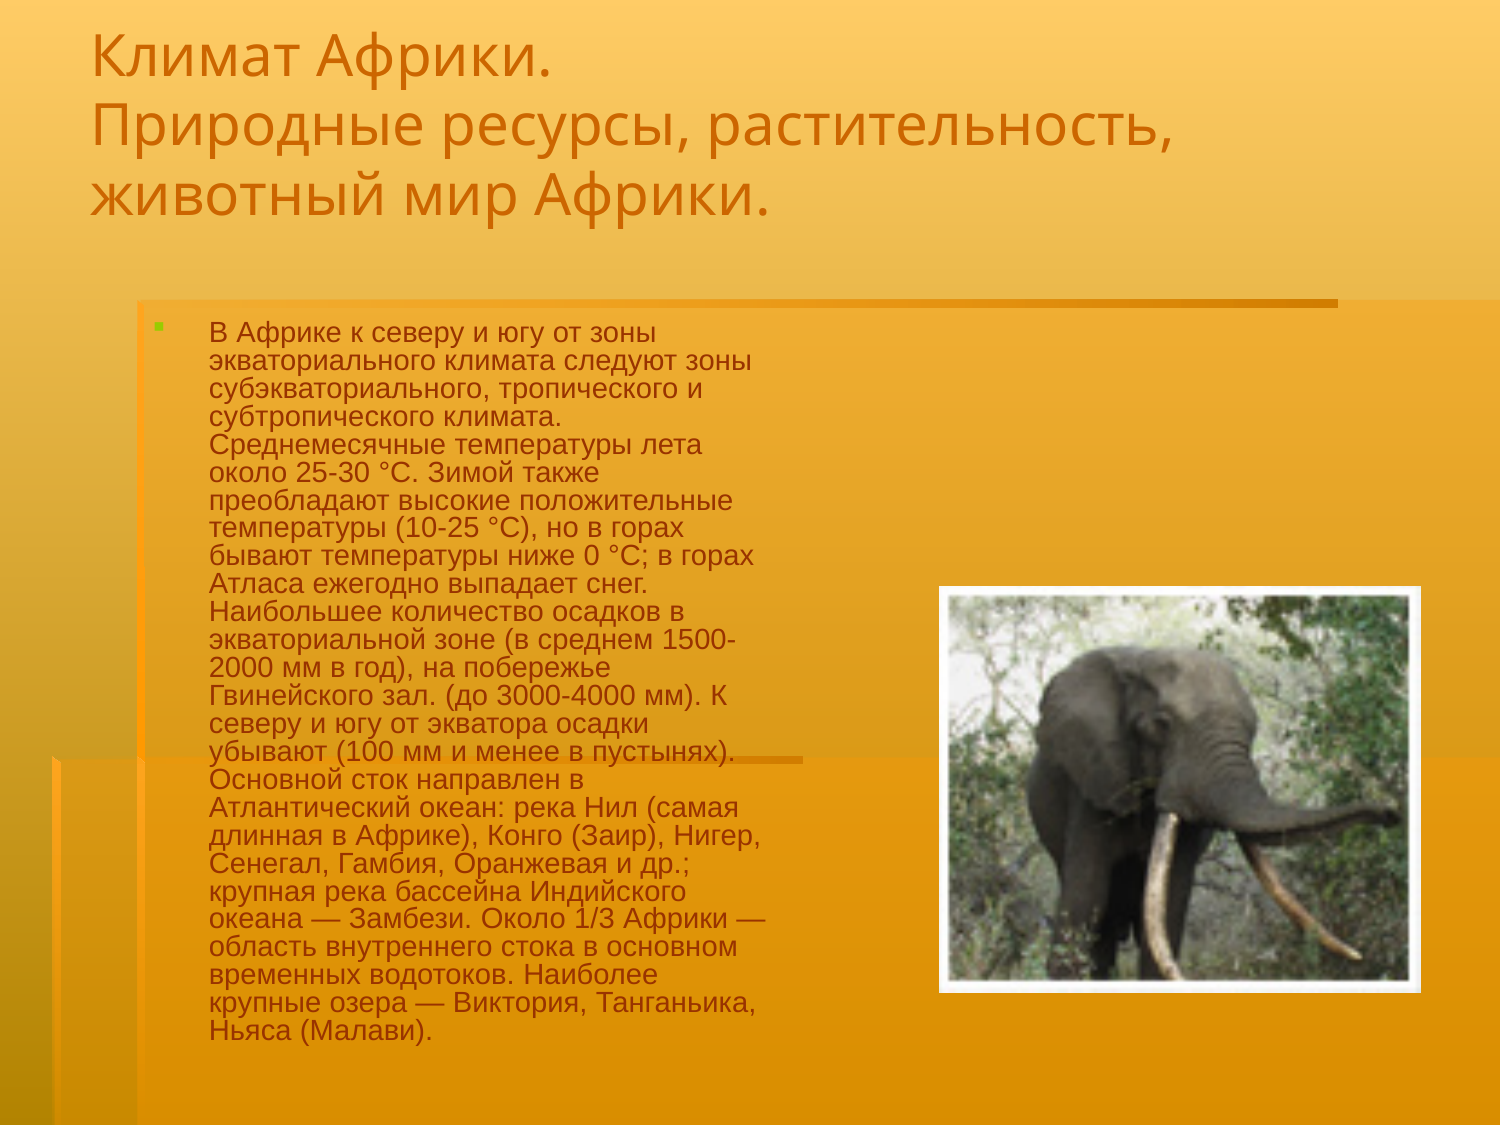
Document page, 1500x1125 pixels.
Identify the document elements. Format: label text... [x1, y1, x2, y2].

list В Африке к северу и югу от зоны экваториального климата следуют зоны субэкваториального, тропического и субтропического климата. Среднемесячные температуры лета около 25-30 °С. Зимой также преобладают высокие положительные температуры (10-25 °С), но в горах бывают температуры ниже 0 °С; в горах Атласа ежегодно выпадает снег. Наибольшее количество осадков в экваториальной зоне (в среднем 1500-2000 мм в год), на побережье Гвинейского зал. (до 3000-4000 мм). К северу и югу от экватора осадки убывают (100 мм и менее в пустынях). Основной сток направлен в Атлантический океан: река Нил (самая длинная в Африке), Конго (Заир), Нигер, Сенегал, Гамбия, Оранжевая и др.; крупная река бассейна Индийского океана — Замбези. Около 1/3 Африки — область внутреннего стока в основном временных водотоков. Наиболее крупные озера — Виктория, Танганьика, Ньяса (Малави). [137, 312, 782, 1083]
picture [938, 586, 1421, 993]
title Климат Африки. Природные ресурсы, растительность, животный мир Африки. [75, 40, 1451, 275]
